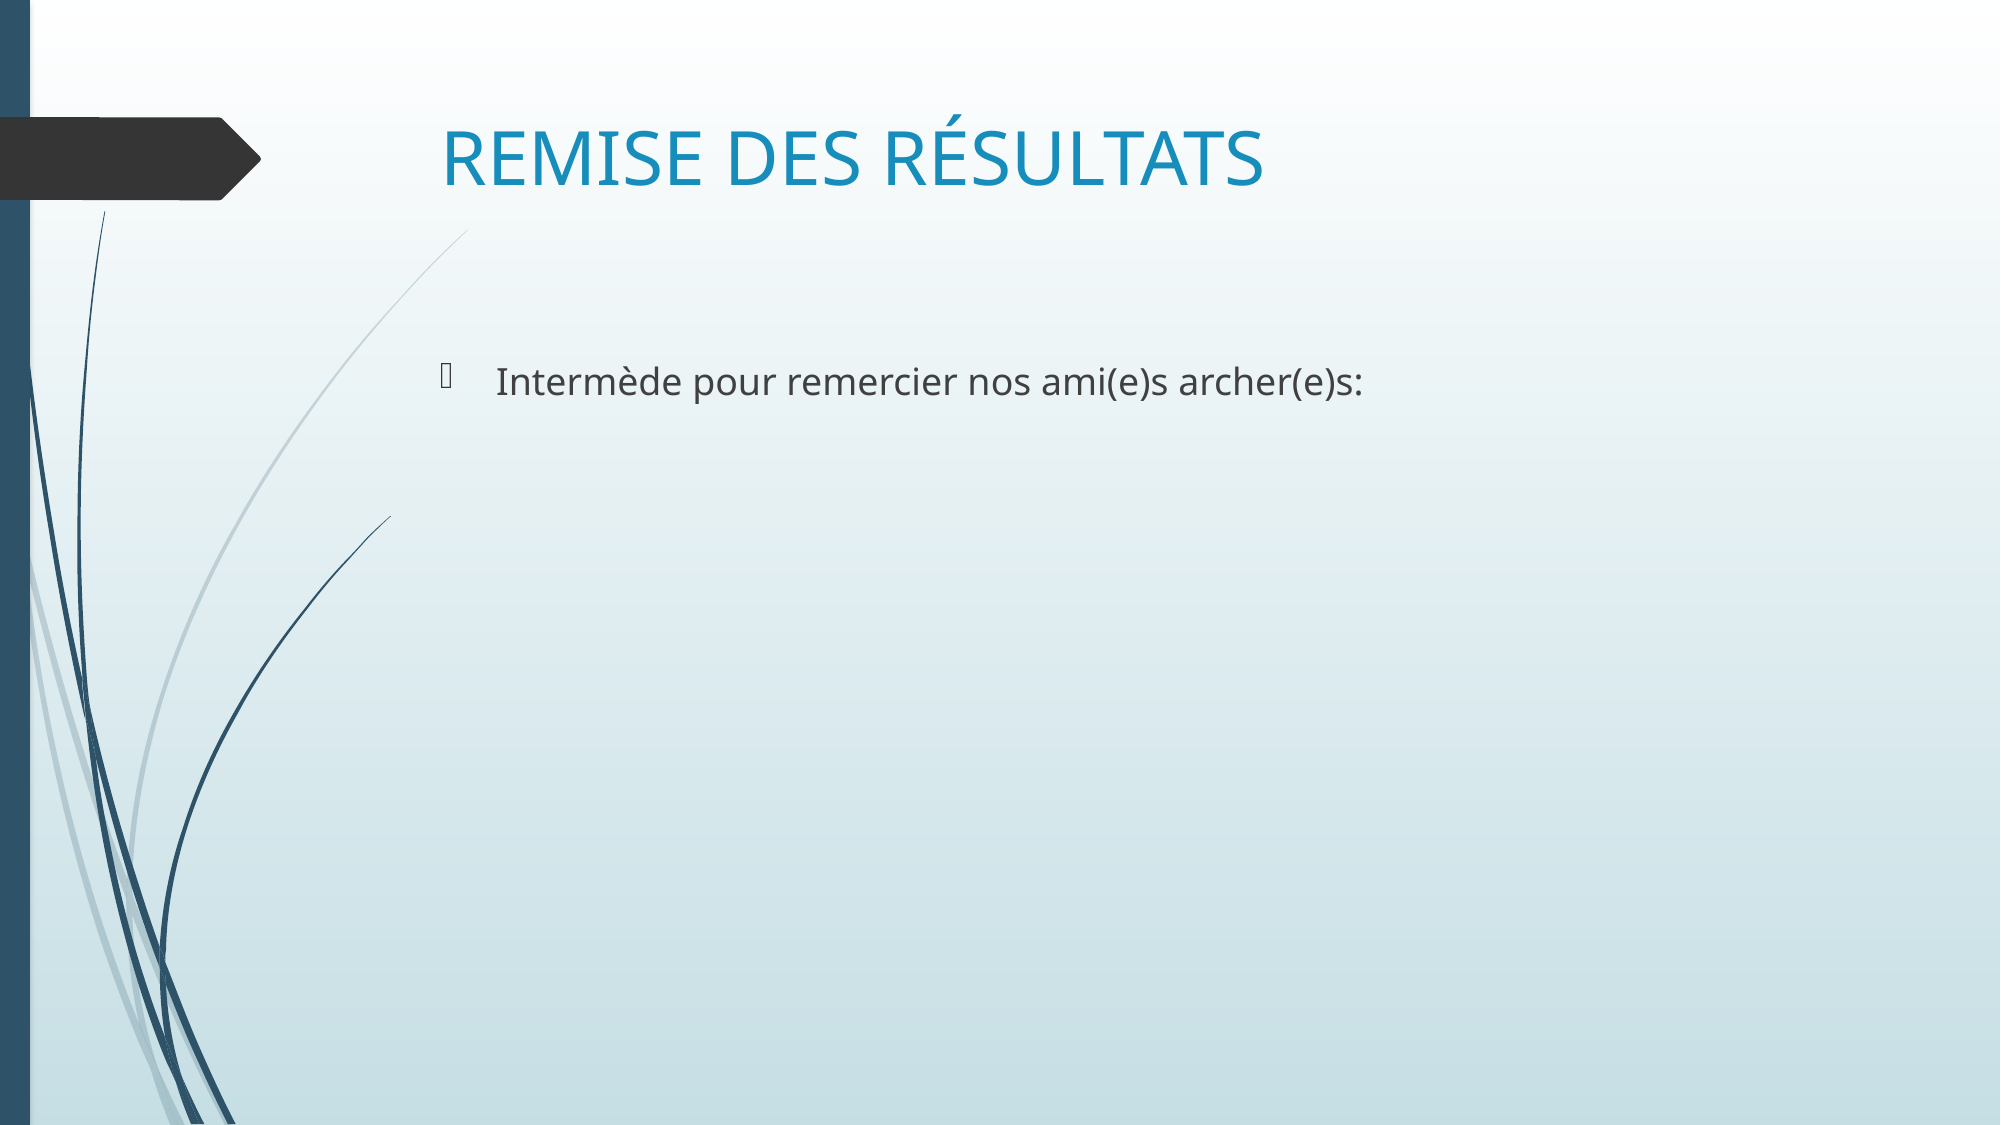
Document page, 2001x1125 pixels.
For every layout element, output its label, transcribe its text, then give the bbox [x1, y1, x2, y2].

list Intermède pour remercier nos ami(e)s archer(e)s: [424, 350, 1888, 970]
title REMISE DES RÉSULTATS [425, 102, 1888, 313]
